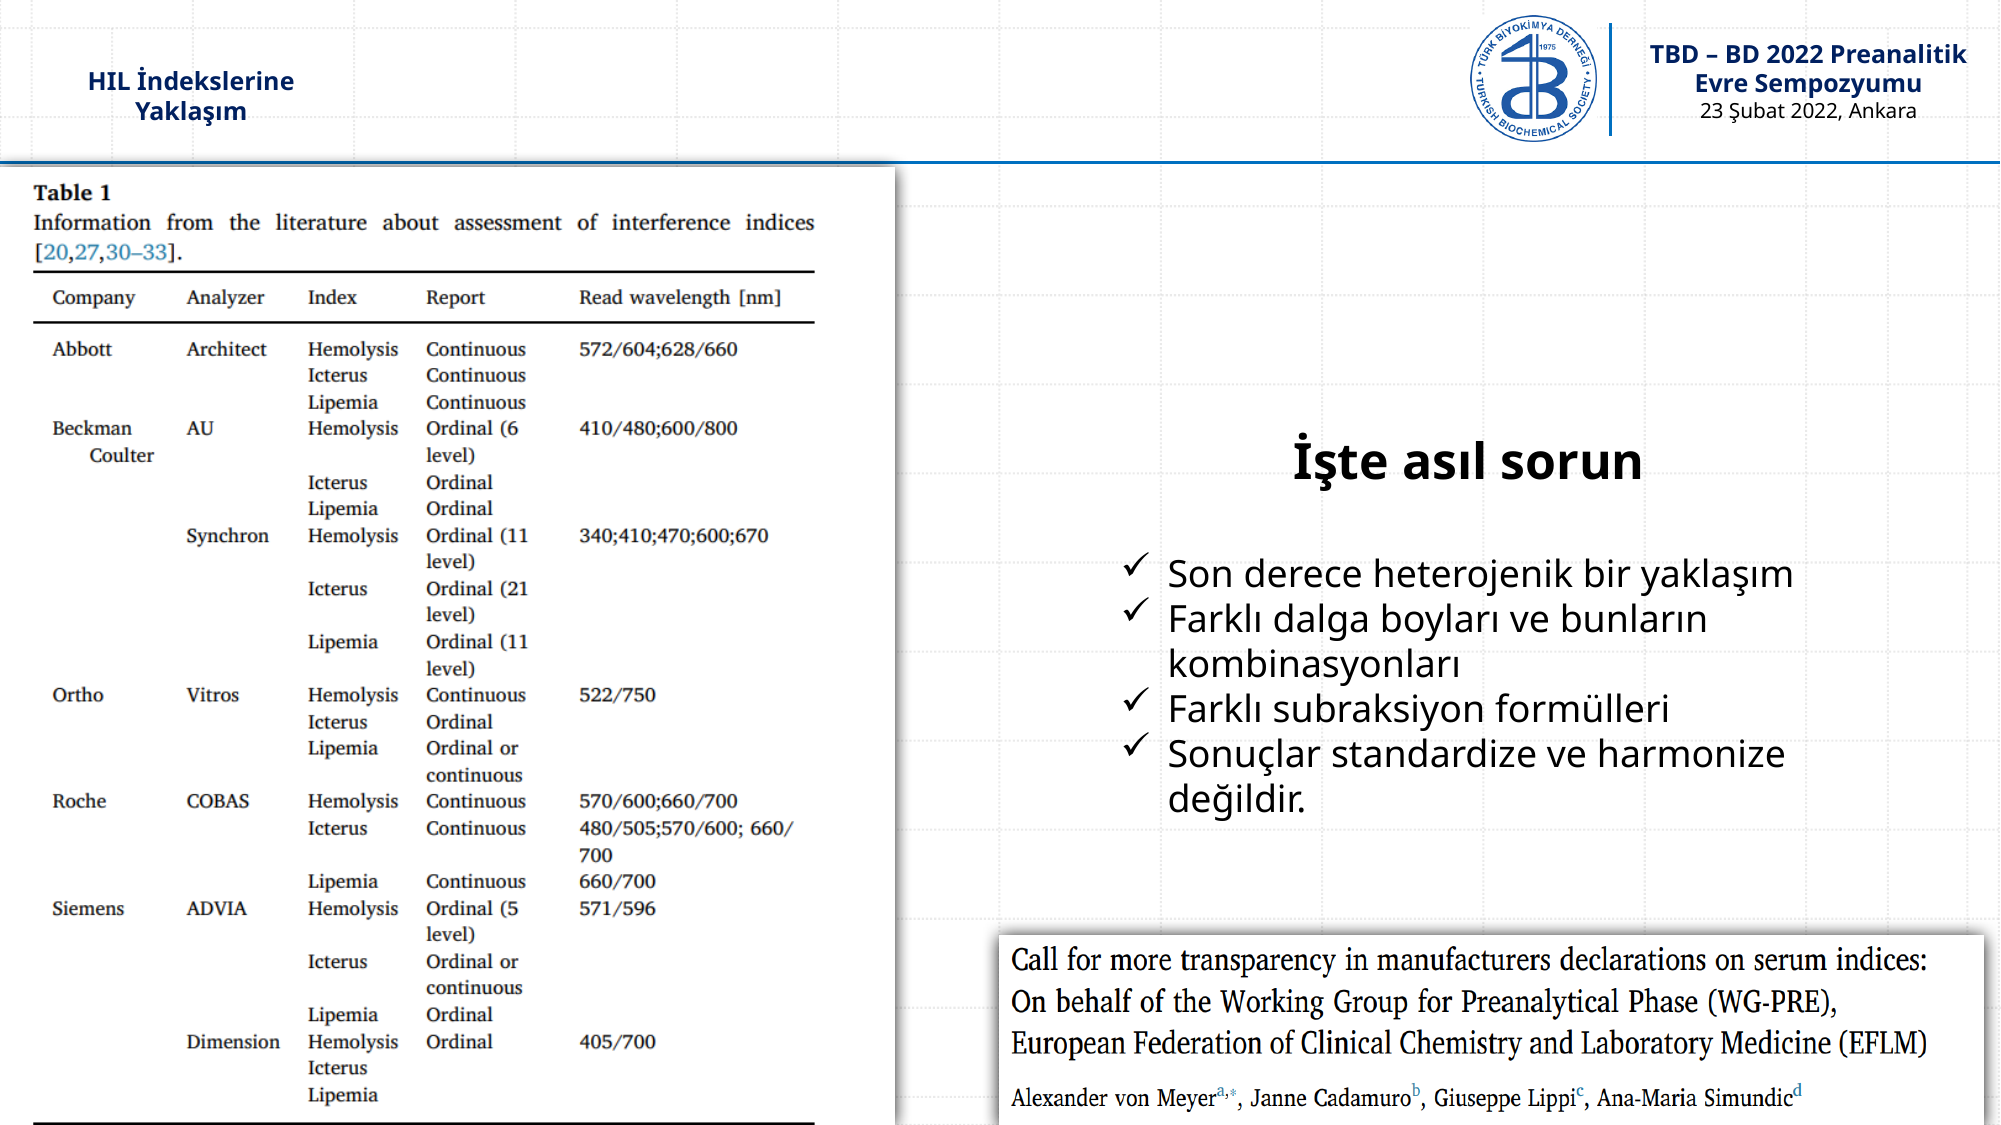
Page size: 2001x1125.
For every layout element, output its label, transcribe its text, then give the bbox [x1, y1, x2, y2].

picture [1469, 15, 1597, 142]
text_box HIL İndekslerine Yaklaşım [16, 58, 366, 134]
text_box TBD – BD 2022 Preanalitik Evre Sempozyumu 23 Şubat 2022, Ankara [1634, 30, 1984, 131]
text_box İşte asıl sorun Son derece heterojenik bir yaklaşım Farklı dalga boyları ve bunların kombinasyonları Farklı subraksiyon formülleri Sonuçlar standardize ve harmonize değildir. [1105, 422, 1833, 828]
picture [999, 935, 1984, 1125]
picture [0, 167, 895, 1125]
